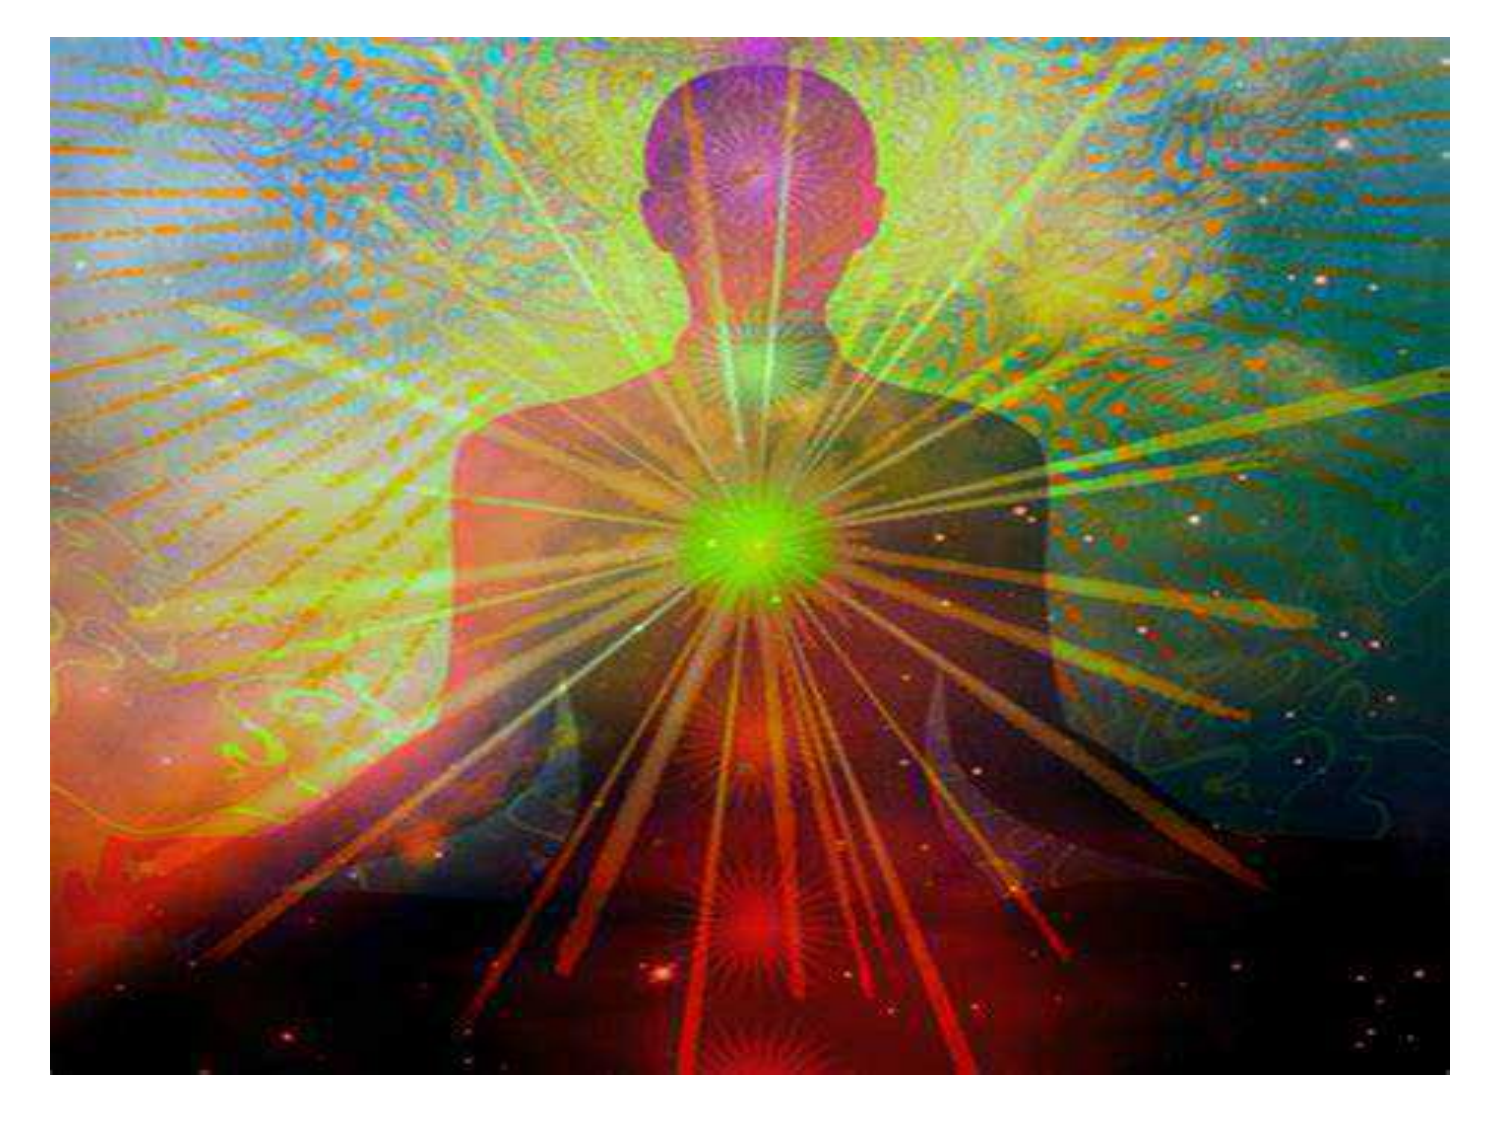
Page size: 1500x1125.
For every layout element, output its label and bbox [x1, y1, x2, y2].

picture [49, 37, 1451, 1076]
